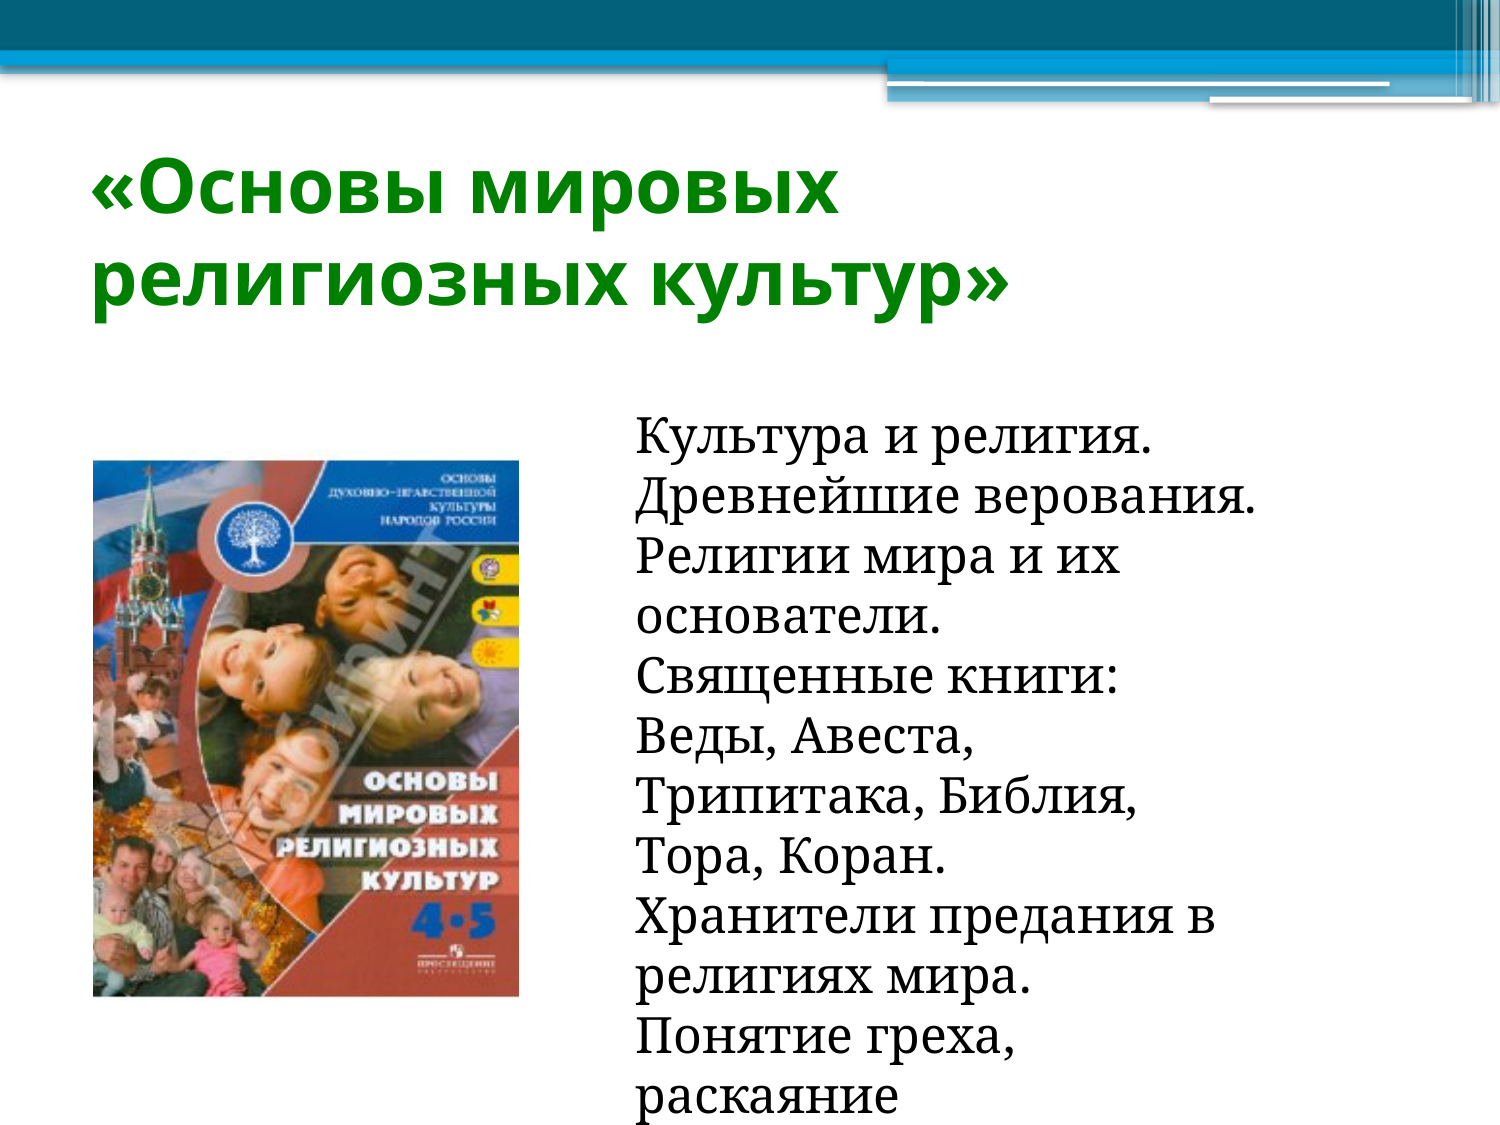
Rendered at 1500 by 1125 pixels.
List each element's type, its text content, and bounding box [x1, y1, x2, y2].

picture [93, 421, 520, 1037]
title «Основы мировых религиозных культур» [75, 128, 1425, 329]
text_box Культура и религия. Древнейшие верования. Религии мира и их основатели. Священные книги: Веды, Авеста, Трипитака, Библия, Тора, Коран. Хранители предания в религиях мира. Понятие греха, раскаяние [621, 395, 1289, 1125]
